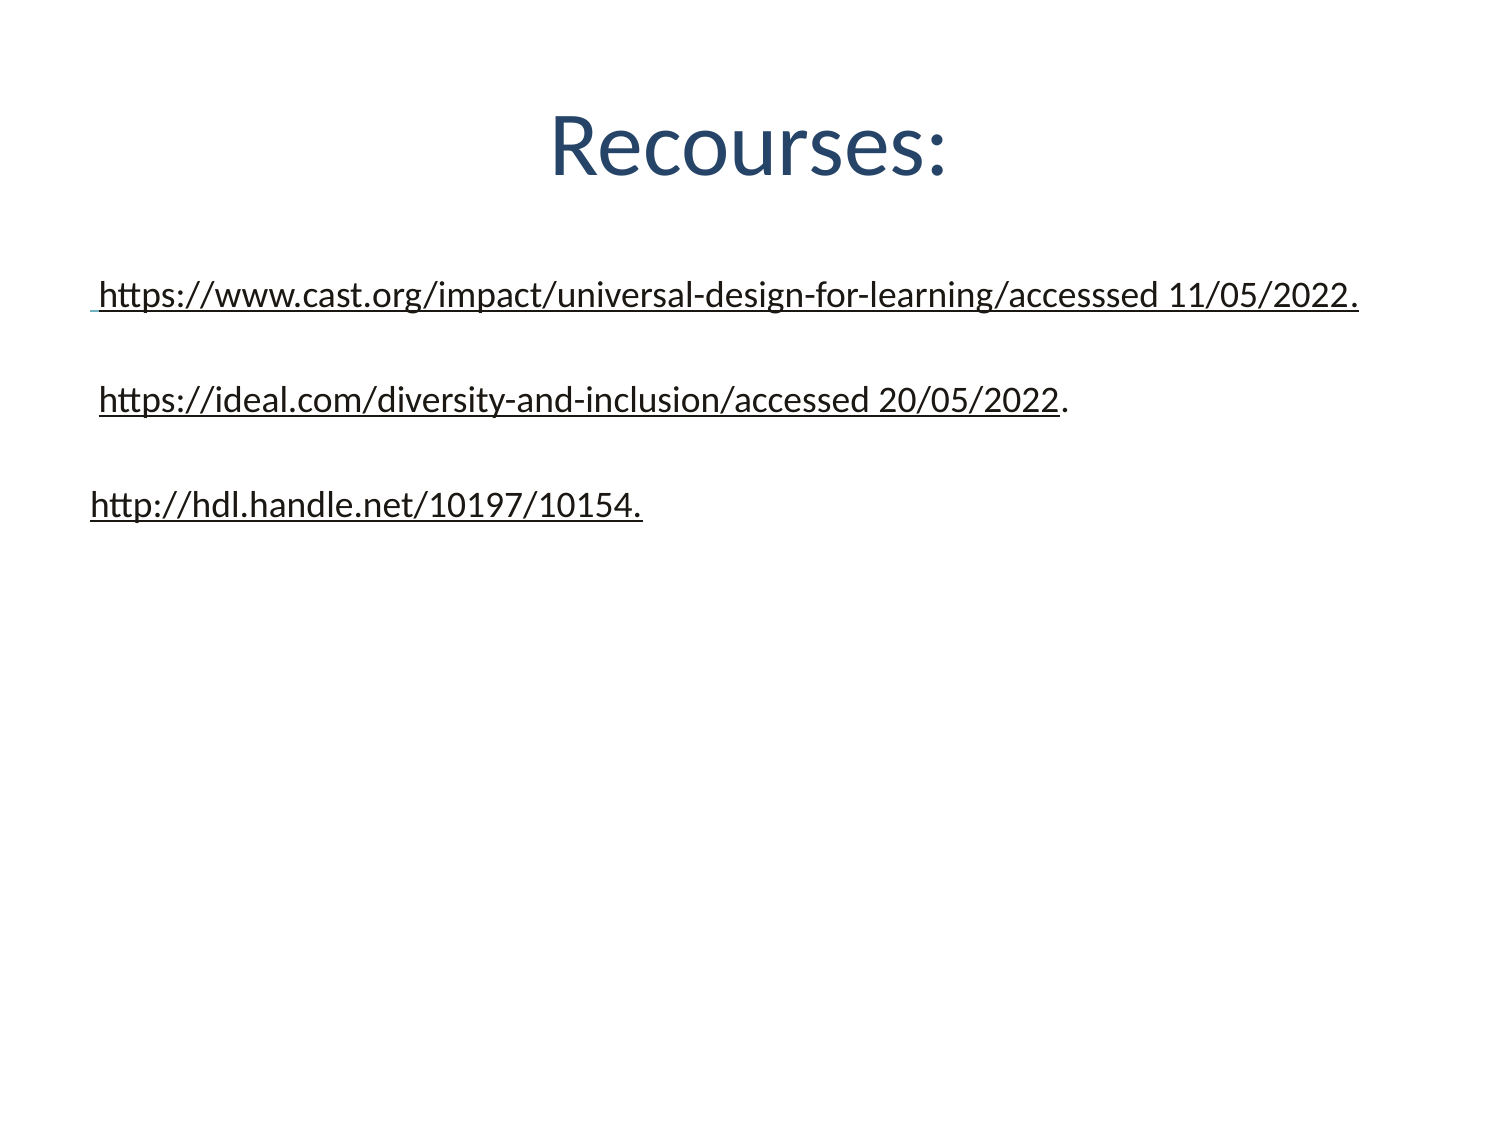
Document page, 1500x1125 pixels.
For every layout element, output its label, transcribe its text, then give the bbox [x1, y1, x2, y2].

list https://www.cast.org/impact/universal-design-for-learning/accesssed 11/05/2022. https://ideal.com/diversity-and-inclusion/accessed 20/05/2022. http://hdl.handle.net/10197/10154. [74, 262, 1459, 1006]
title Recourses: [74, 44, 1426, 233]
